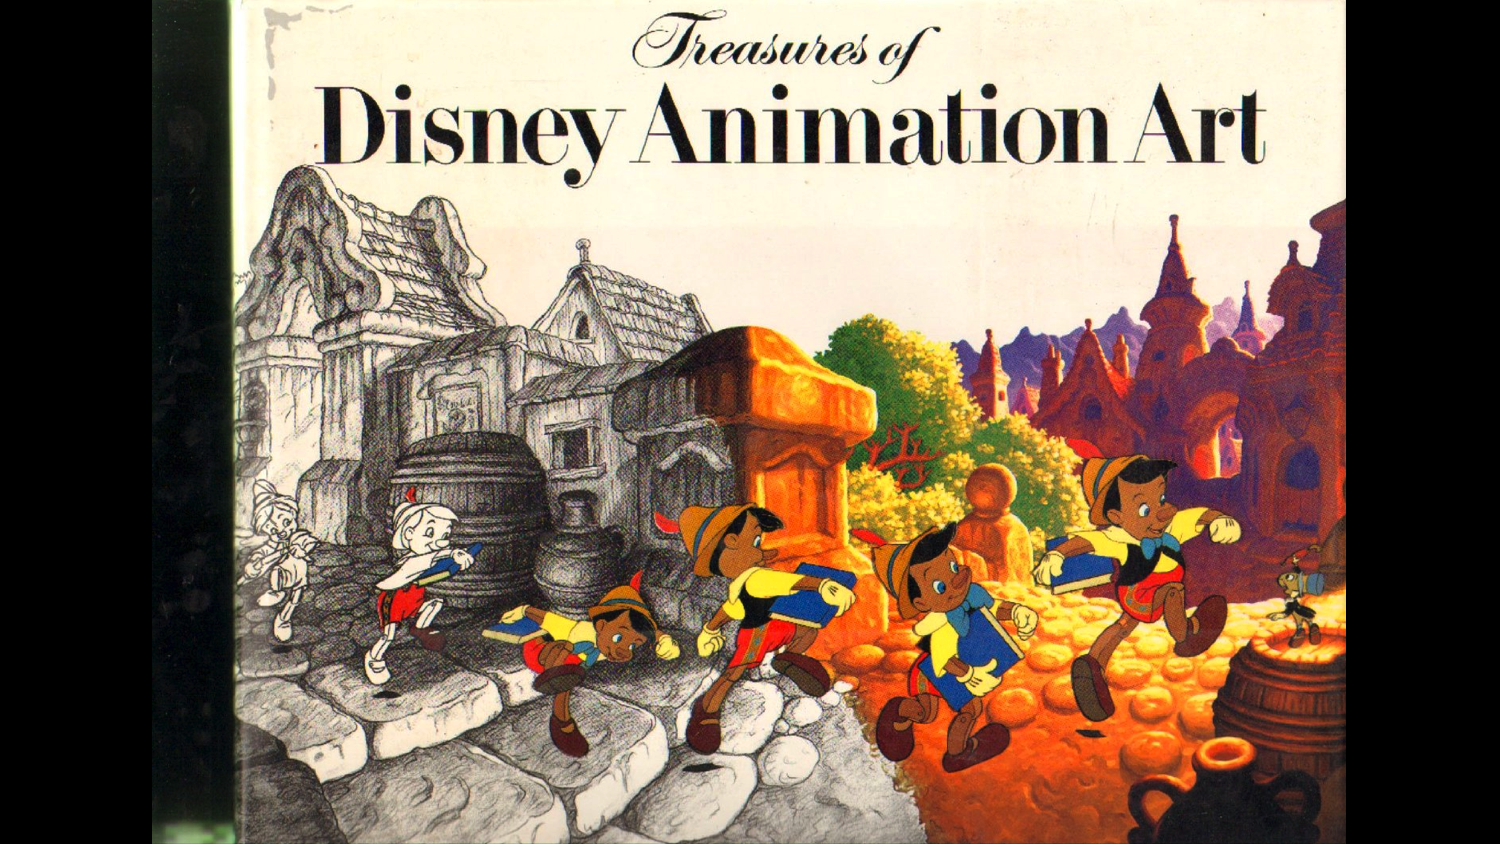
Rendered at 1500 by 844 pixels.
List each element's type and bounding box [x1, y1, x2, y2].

picture [151, 0, 1347, 844]
